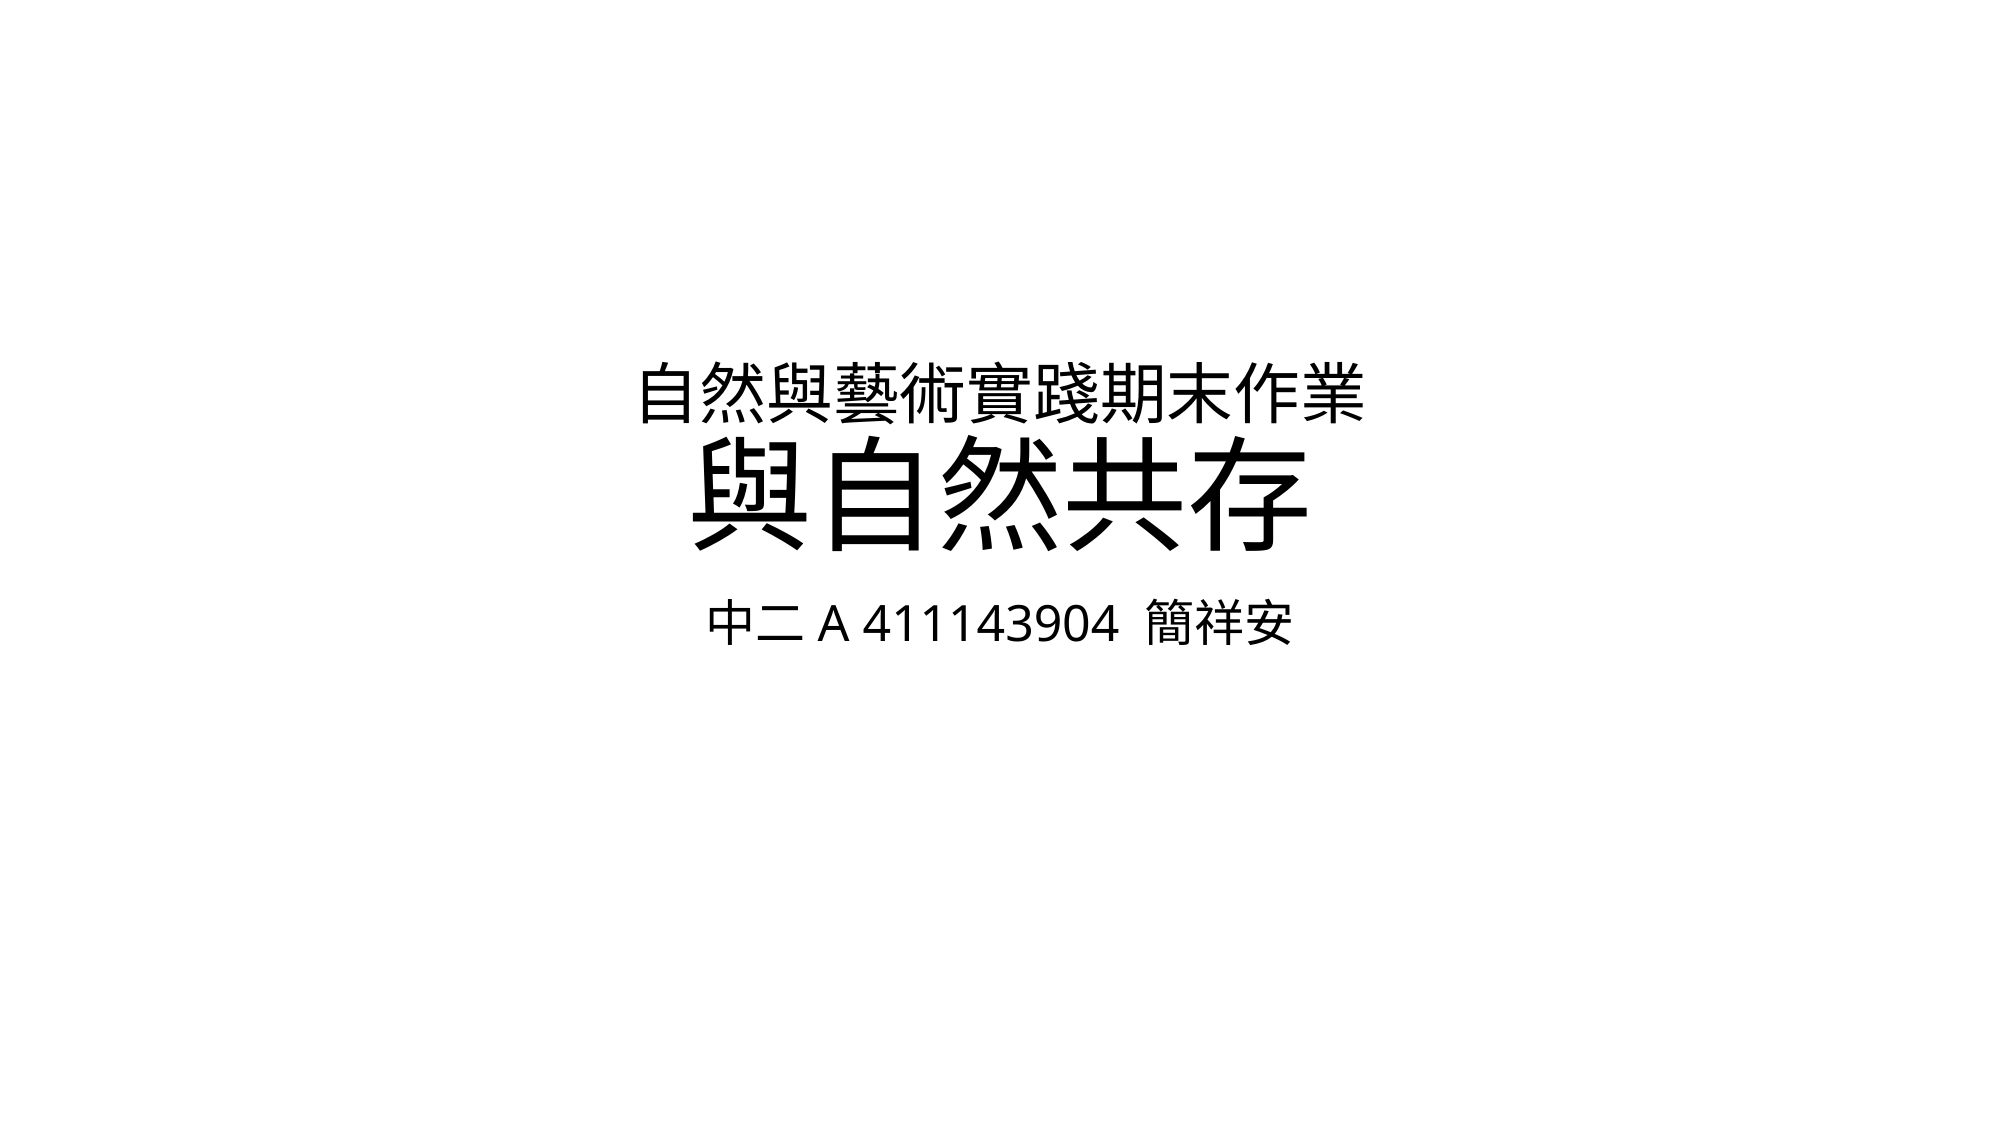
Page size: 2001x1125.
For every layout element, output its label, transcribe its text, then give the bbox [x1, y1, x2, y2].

title 自然與藝術實踐期末作業 與自然共存 [249, 184, 1750, 576]
subtitle 中二A 411143904 簡祥安 [249, 590, 1750, 863]
